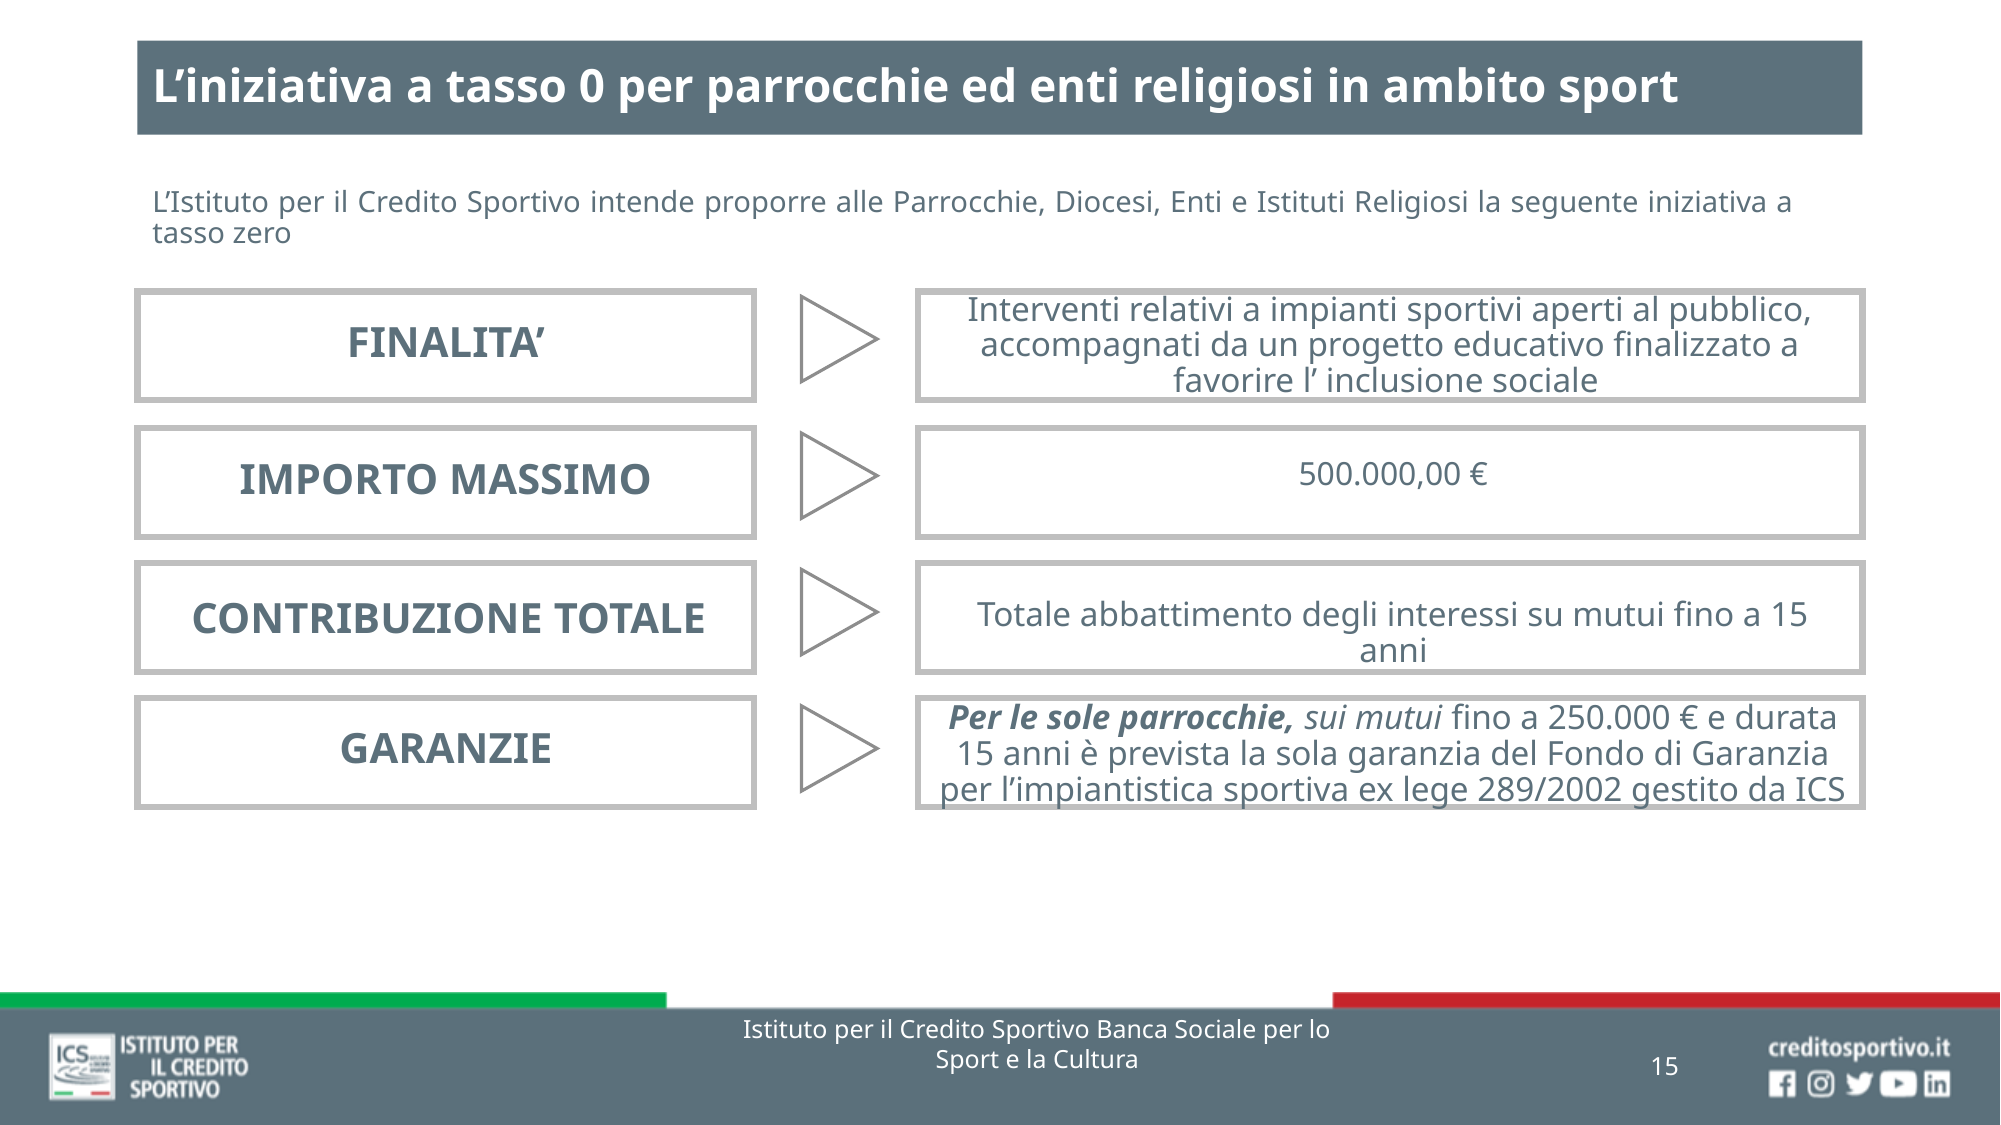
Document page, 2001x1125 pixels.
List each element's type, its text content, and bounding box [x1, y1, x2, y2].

text_box [917, 697, 924, 808]
text_box Interventi relativi a impianti sportivi aperti al pubblico, accompagnati da un progetto educativo finalizzato a favorire l’ inclusione sociale [921, 284, 1860, 351]
text_box GARANZIE [137, 719, 755, 786]
text_box Per le sole parrocchie, sui mutui fino a 250.000 € e durata 15 anni è prevista la sola garanzia del Fondo di Garanzia per l’impiantistica sportiva ex lege 289/2002 gestito da ICS [924, 693, 1863, 846]
text_box IMPORTO MASSIMO [137, 450, 755, 517]
title L’iniziativa a tasso 0 per parrocchie ed enti religiosi in ambito sport [137, 40, 1863, 135]
text_box [917, 427, 1863, 538]
text_box Totale abbattimento degli interessi su mutui fino a 15 anni [924, 589, 1863, 656]
text_box [917, 562, 1863, 673]
text_box FINALITA’ [137, 314, 755, 380]
text_box [136, 290, 755, 401]
text_box [917, 290, 1863, 401]
footer Istituto per il Credito Sportivo Banca Sociale per lo Sport e la Cultura [699, 1013, 1375, 1074]
text_box [136, 562, 755, 673]
text_box [136, 697, 755, 808]
text_box [800, 431, 880, 521]
text_box [800, 567, 880, 657]
picture [0, 992, 2000, 1125]
text_box [800, 294, 880, 384]
text_box [800, 704, 880, 793]
slide_number 15 [1243, 1043, 1694, 1104]
text_box [136, 427, 755, 538]
text_box CONTRIBUZIONE TOTALE [137, 589, 761, 656]
list L’Istituto per il Credito Sportivo intende proporre alle Parrocchie, Diocesi, Enti e Istituti Religiosi la seguente iniziativa a tasso zero [137, 179, 1810, 923]
text_box 500.000,00 € [924, 450, 1863, 501]
